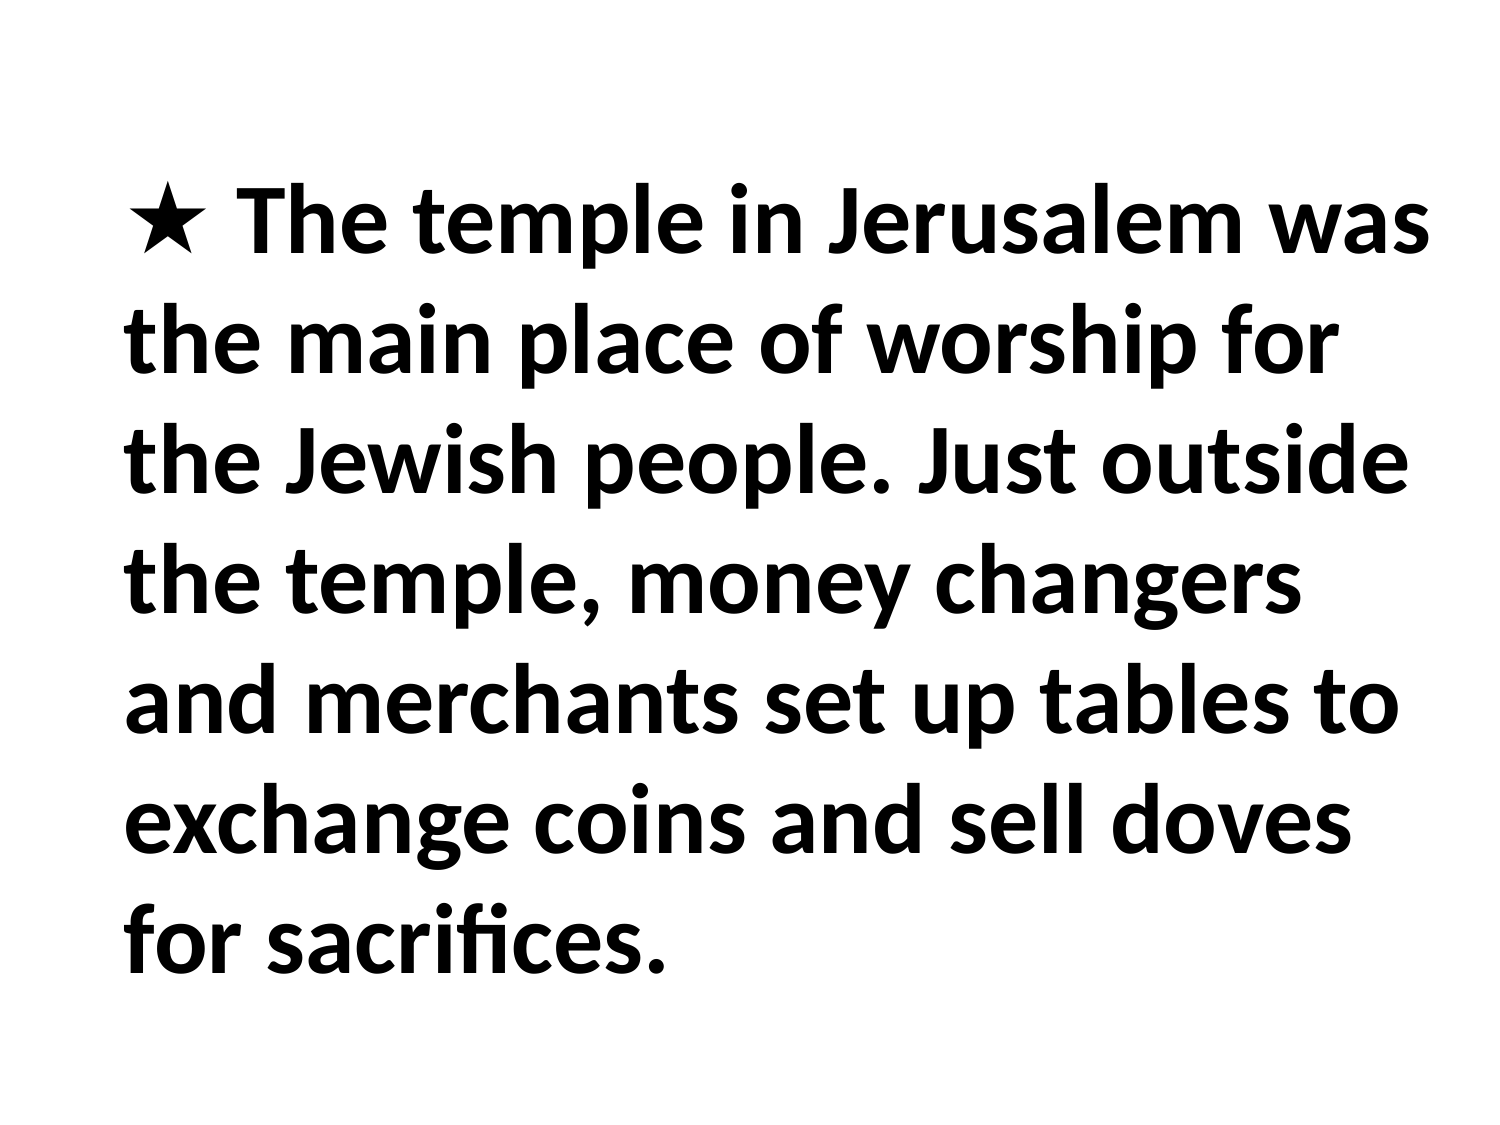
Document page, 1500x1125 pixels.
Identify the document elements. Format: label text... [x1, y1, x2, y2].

text_box ★ The temple in Jerusalem was the main place of worship for the Jewish people. Just outside the temple, money changers and merchants set up tables to exchange coins and sell doves for sacrifices. [109, 146, 1453, 1001]
